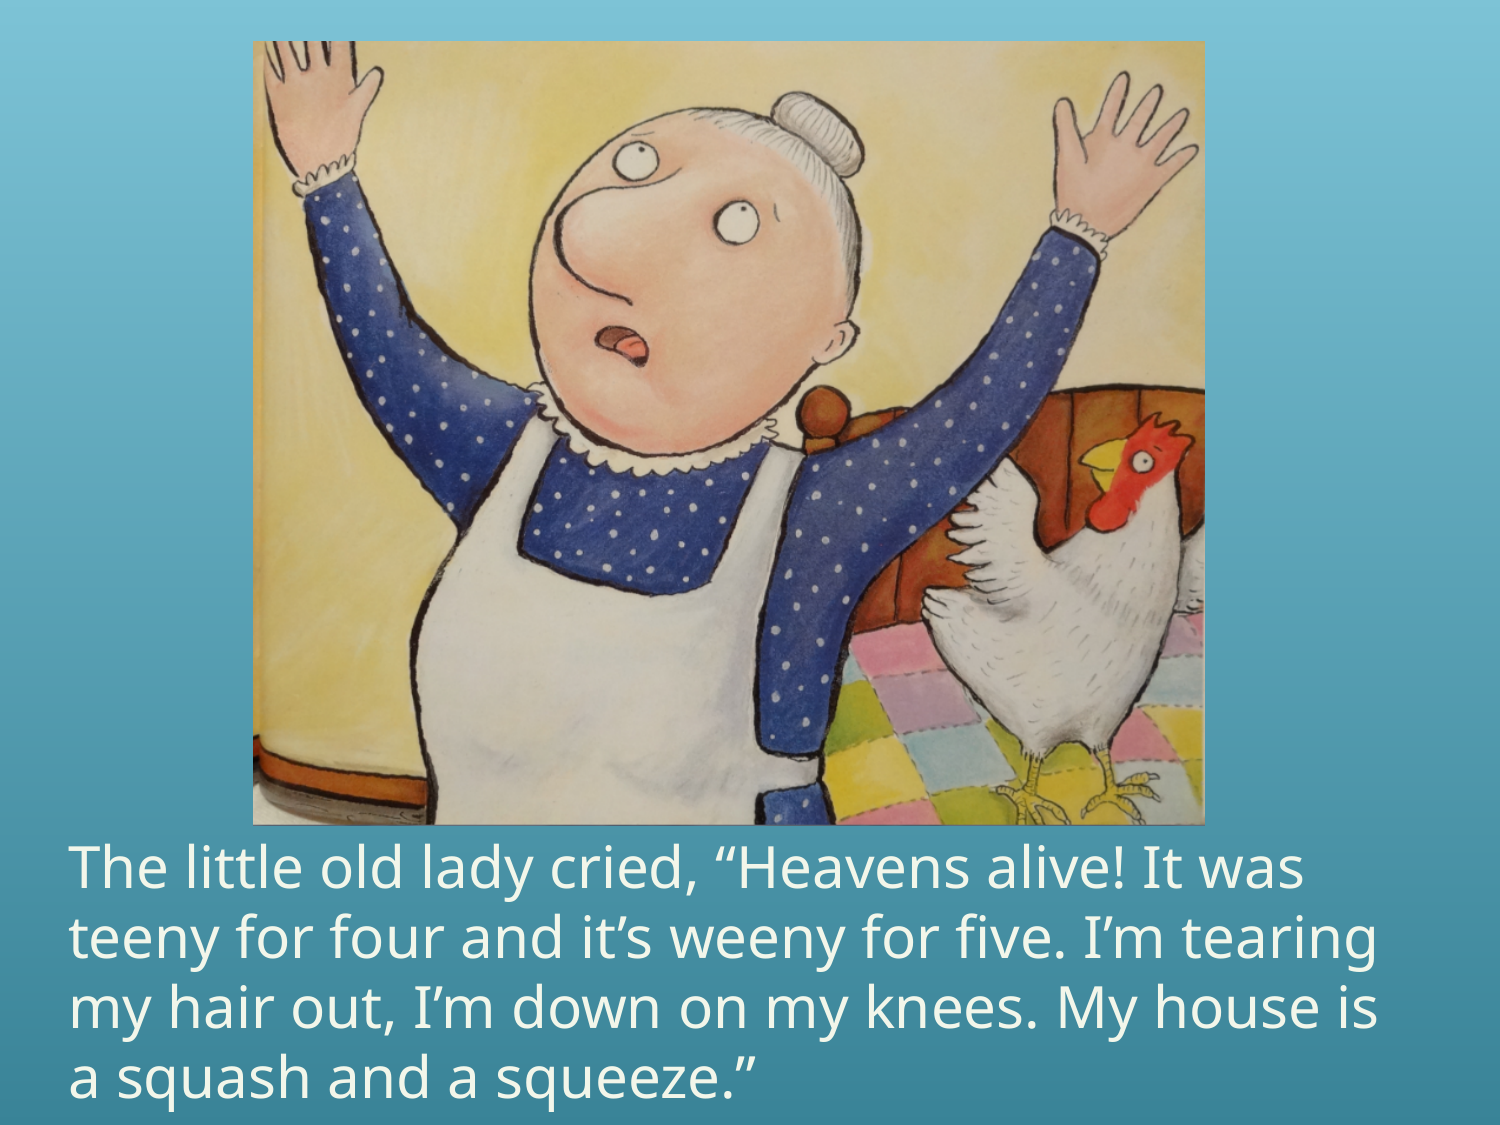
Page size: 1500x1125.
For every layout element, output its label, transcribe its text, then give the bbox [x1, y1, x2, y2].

picture [253, 41, 1205, 826]
text_box The little old lady cried, “Heavens alive! It was teeny for four and it’s weeny for five. I’m tearing my hair out, I’m down on my knees. My house is a squash and a squeeze.” [53, 822, 1424, 1118]
